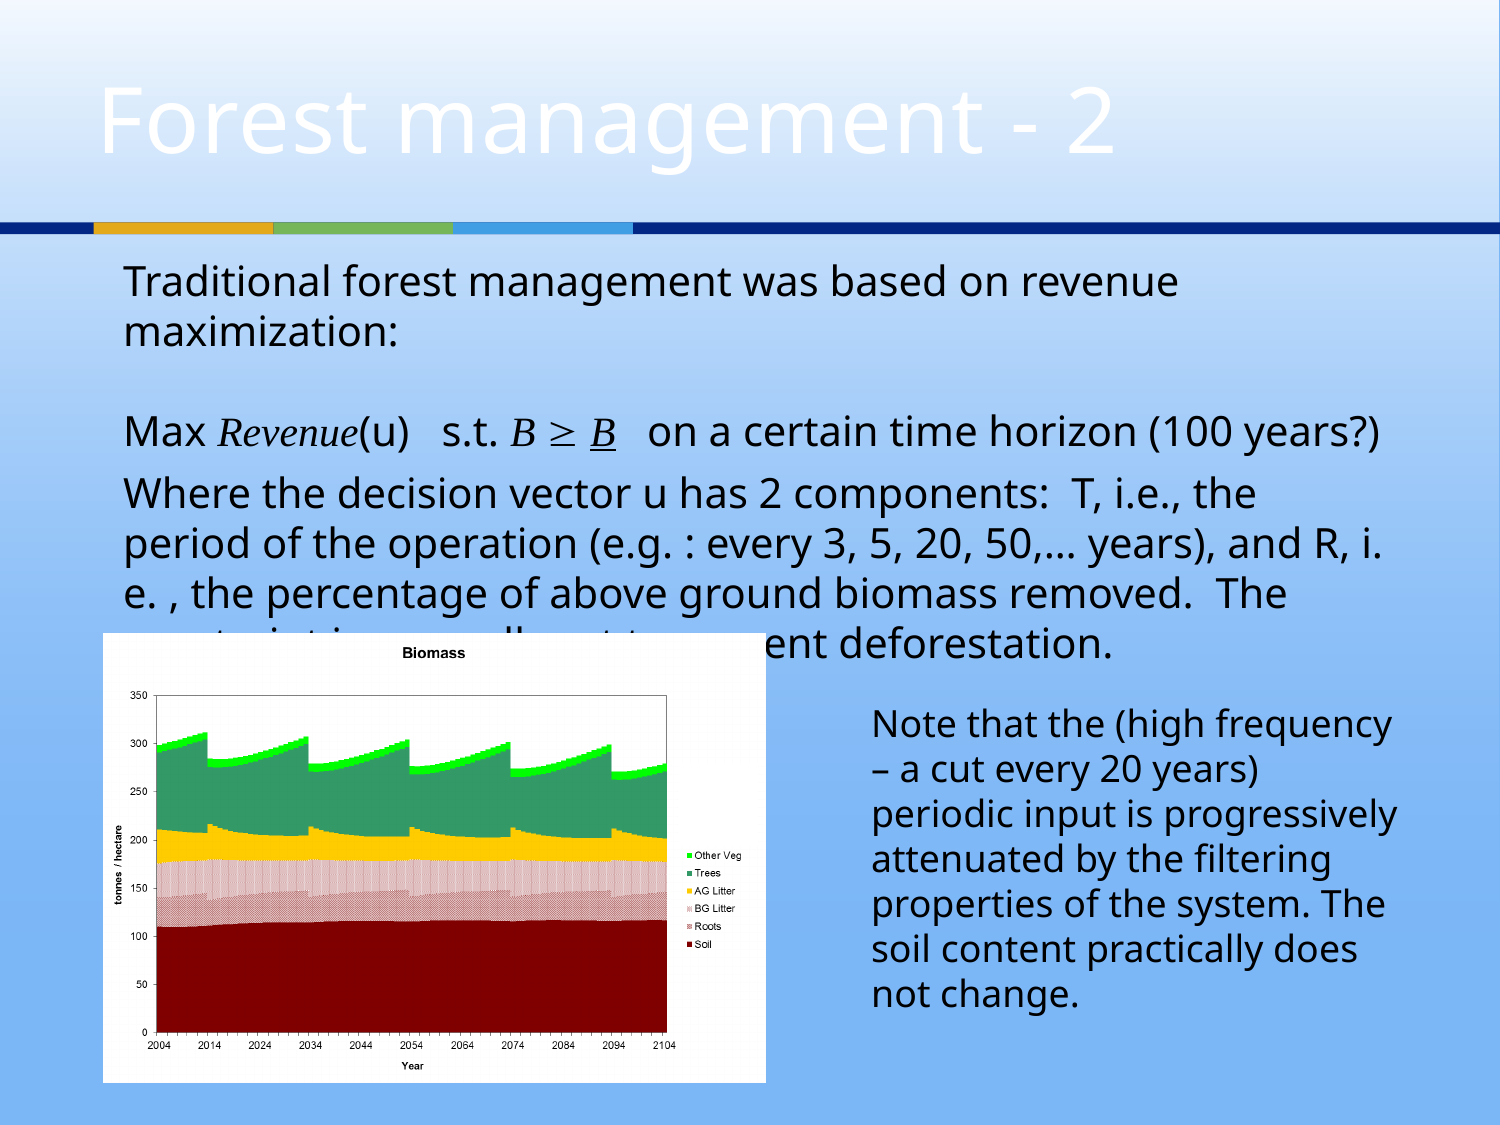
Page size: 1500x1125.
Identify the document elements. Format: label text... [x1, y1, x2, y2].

picture [103, 632, 766, 1083]
text_box Note that the (high frequency – a cut every 20 years) periodic input is progressively attenuated by the filtering properties of the system. The soil content practically does not change. [856, 692, 1424, 1023]
title Forest management - 2 [81, 23, 1421, 211]
text_box Traditional forest management was based on revenue maximization: Max Revenue(u) s.t. B  B on a certain time horizon (100 years?) Where the decision vector u has 2 components: T, i.e., the period of the operation (e.g. : every 3, 5, 20, 50,… years), and R, i. e. , the percentage of above ground biomass removed. The constraint is normally set to prevent deforestation. [108, 247, 1408, 675]
